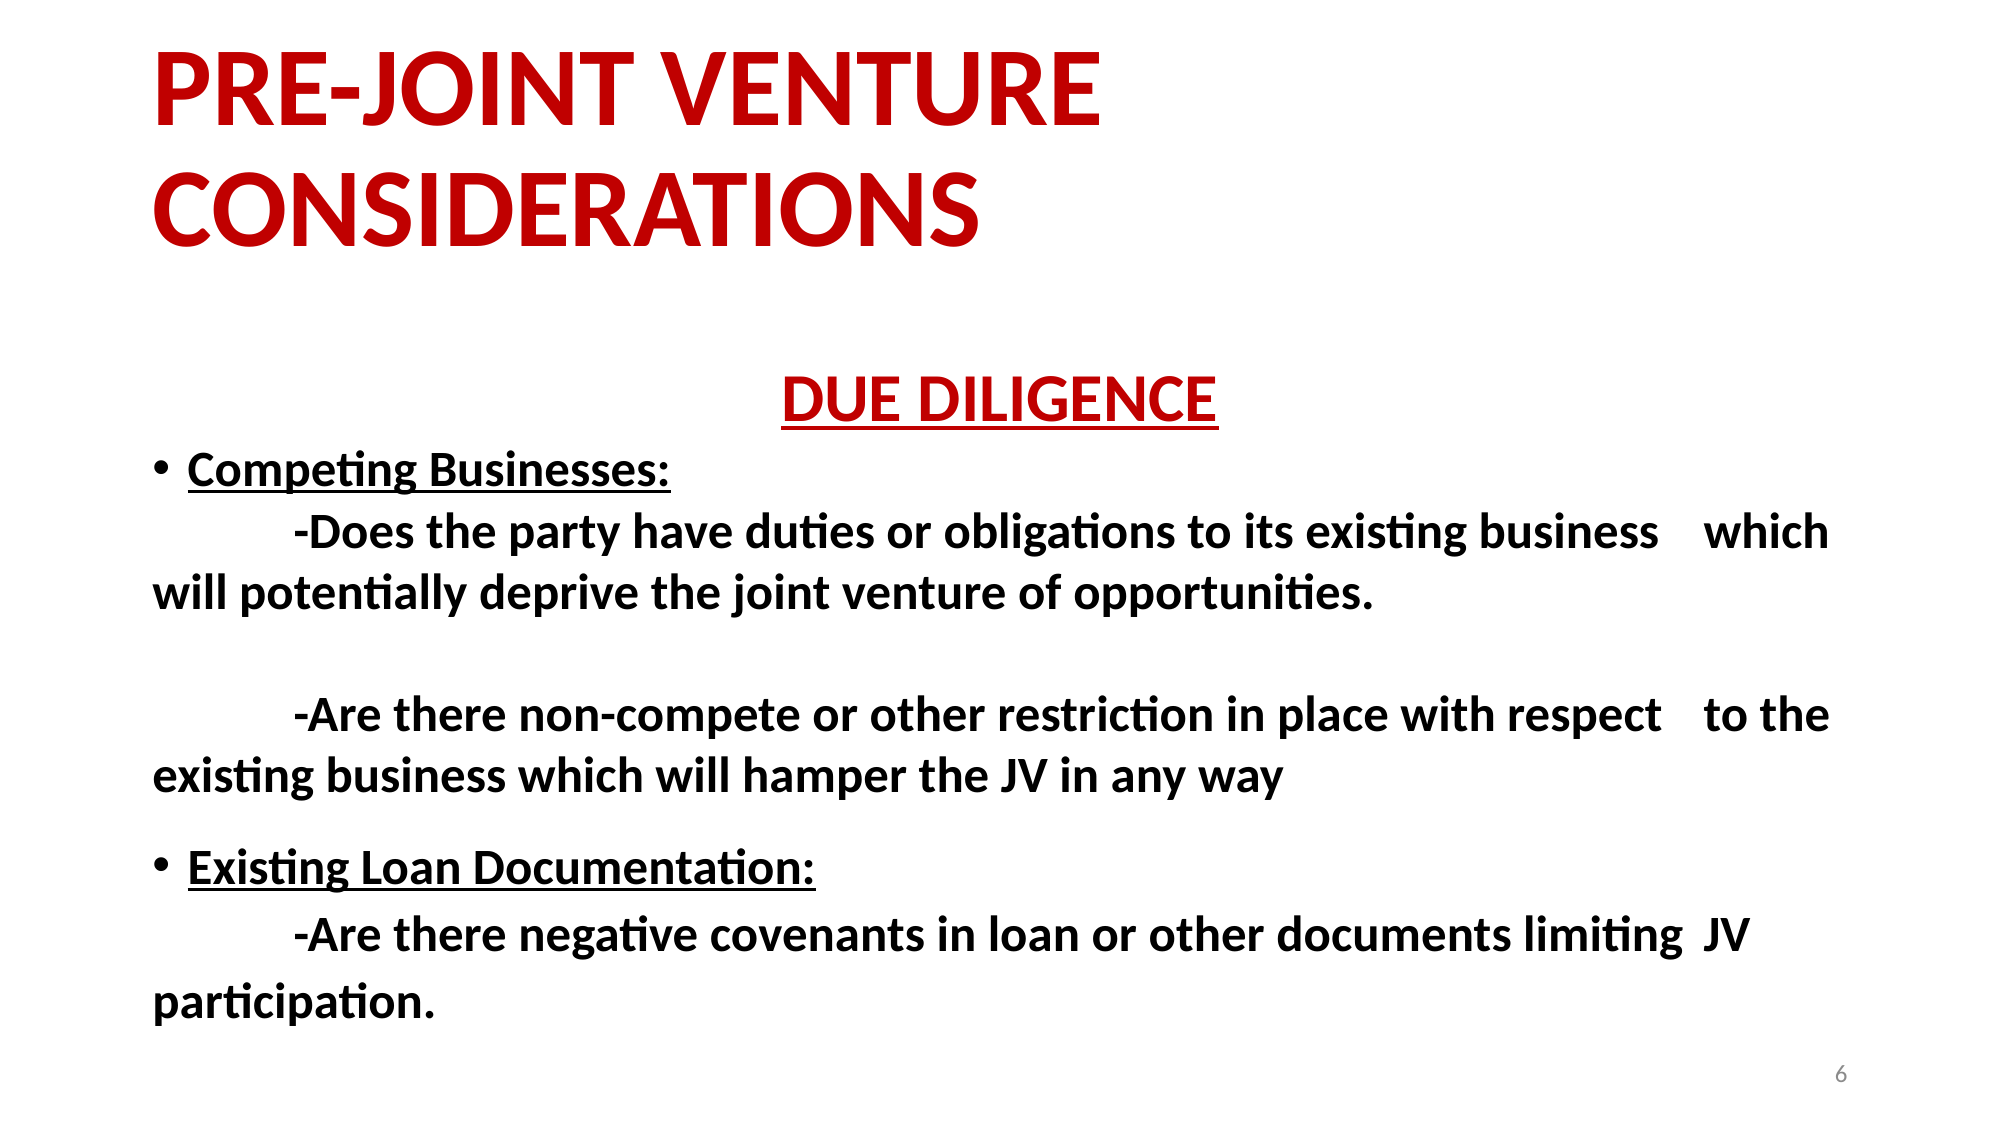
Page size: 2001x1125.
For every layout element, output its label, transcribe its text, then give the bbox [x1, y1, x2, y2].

title PRE-JOINT VENTURE CONSIDERATIONS [137, 22, 1863, 252]
slide_number 6 [1412, 1042, 1863, 1103]
list DUE DILIGENCE Competing Businesses: -Does the party have duties or obligations to its existing business which will potentially deprive the joint venture of opportunities. -Are there non-compete or other restriction in place with respect to the existing business which will hamper the JV in any way Existing Loan Documentation: -Are there negative covenants in loan or other documents limiting JV participation. [137, 252, 1863, 1043]
